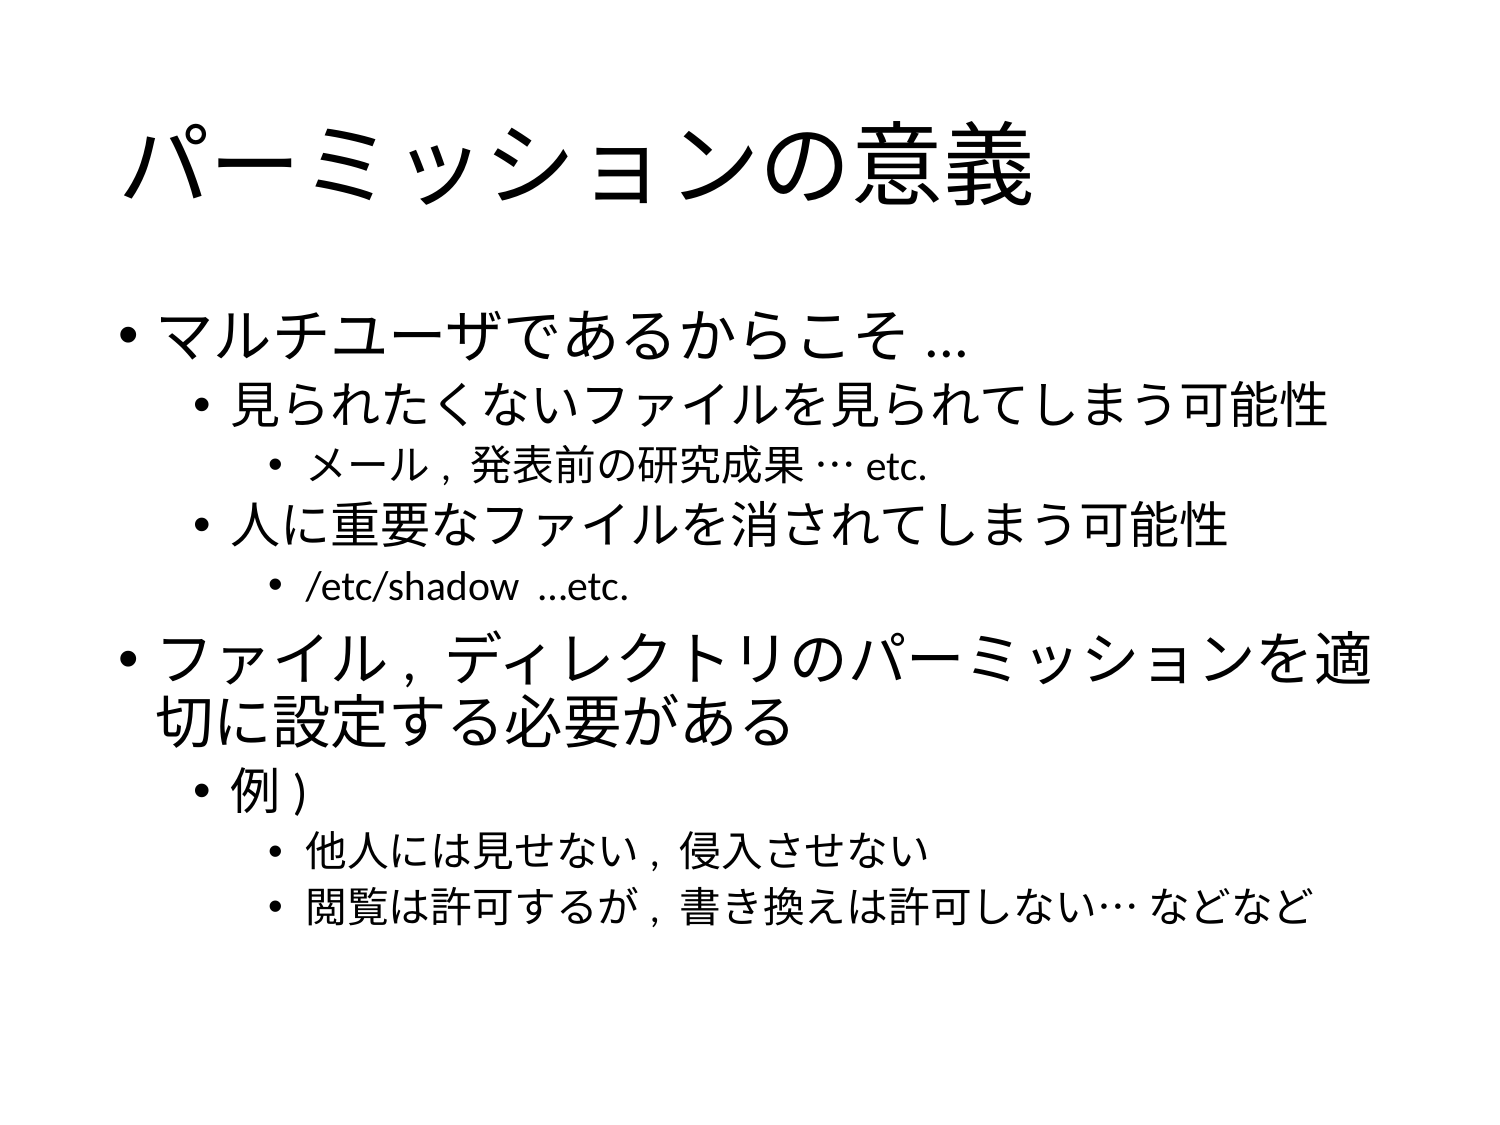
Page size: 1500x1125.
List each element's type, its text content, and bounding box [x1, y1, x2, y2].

title パーミッションの意義 [103, 59, 1397, 278]
list マルチユーザであるからこそ... 見られたくないファイルを見られてしまう可能性 メール, 発表前の研究成果 …etc. 人に重要なファイルを消されてしまう可能性 /etc/shadow …etc. ファイル, ディレクトリのパーミッションを適切に設定する必要がある 例) 他人には見せない, 侵入させない 閲覧は許可するが, 書き換えは許可しない… などなど [103, 299, 1397, 1014]
